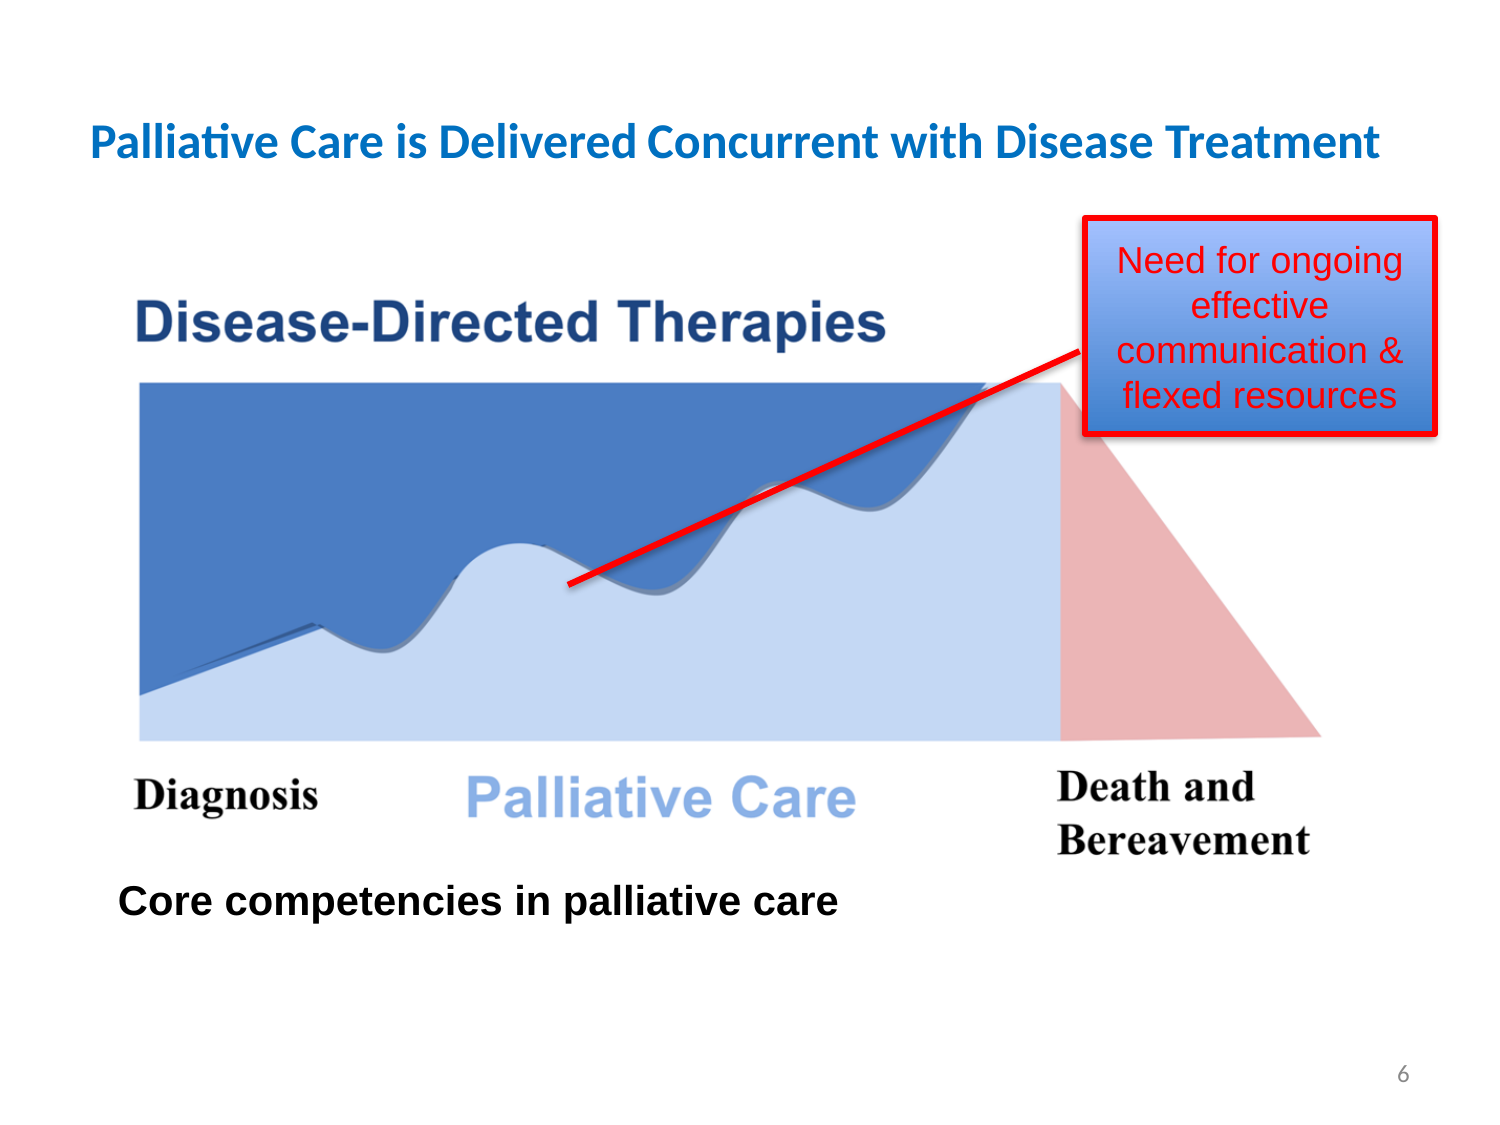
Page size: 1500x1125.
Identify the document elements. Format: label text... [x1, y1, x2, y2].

text_box Core competencies in palliative care [103, 866, 911, 932]
title Palliative Care is Delivered Concurrent with Disease Treatment [75, 84, 1425, 193]
picture [124, 287, 1337, 875]
text_box 6 [1075, 1042, 1425, 1103]
text_box Need for ongoing effective communication & flexed resources [1084, 217, 1436, 434]
